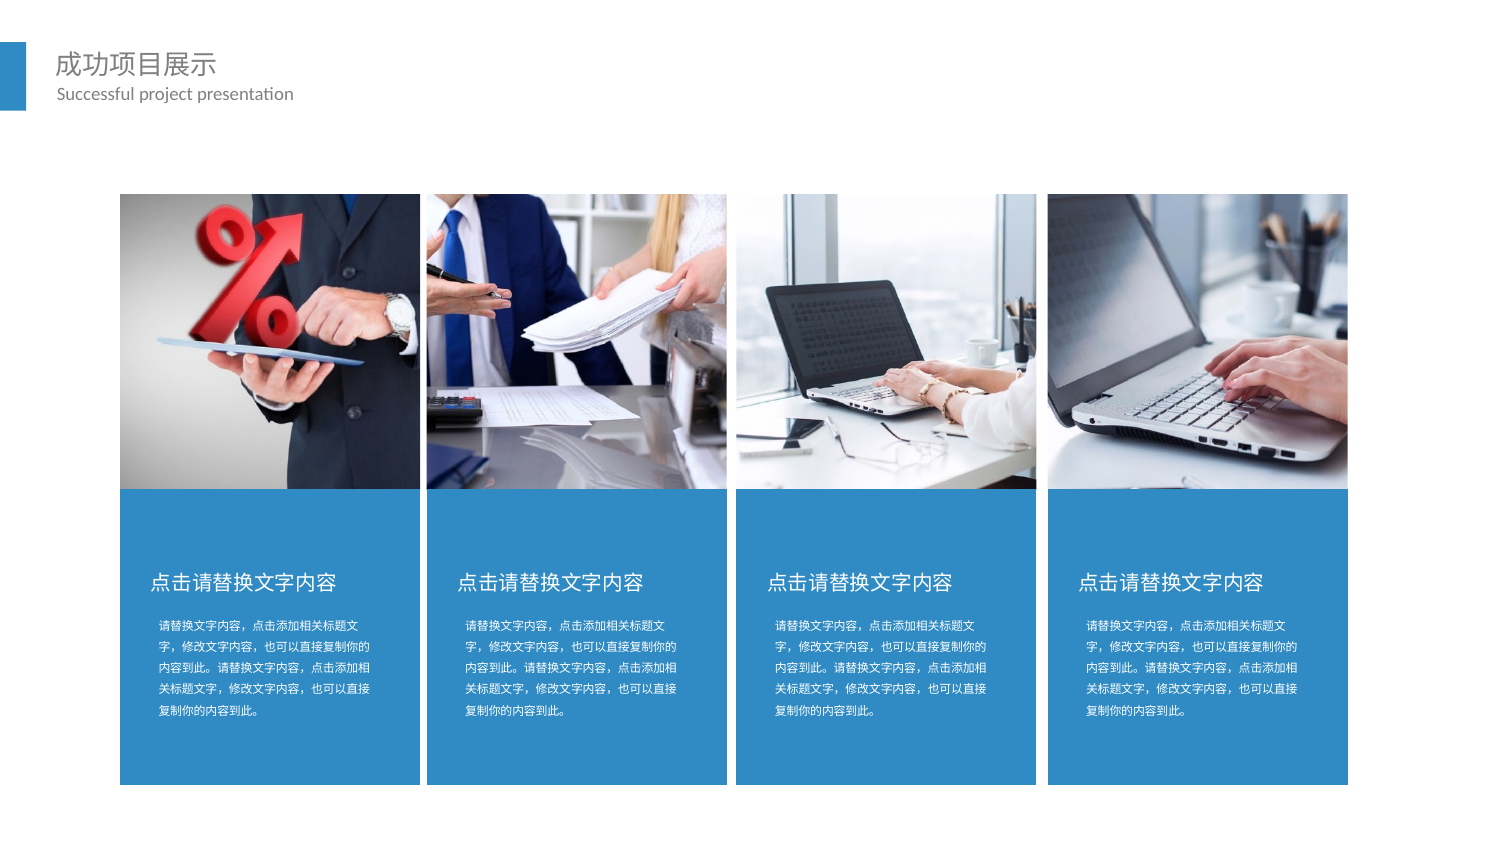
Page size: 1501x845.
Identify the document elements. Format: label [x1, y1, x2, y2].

text_box [736, 194, 1037, 785]
text_box [120, 194, 421, 785]
text_box [426, 194, 727, 785]
text_box [1047, 194, 1348, 785]
